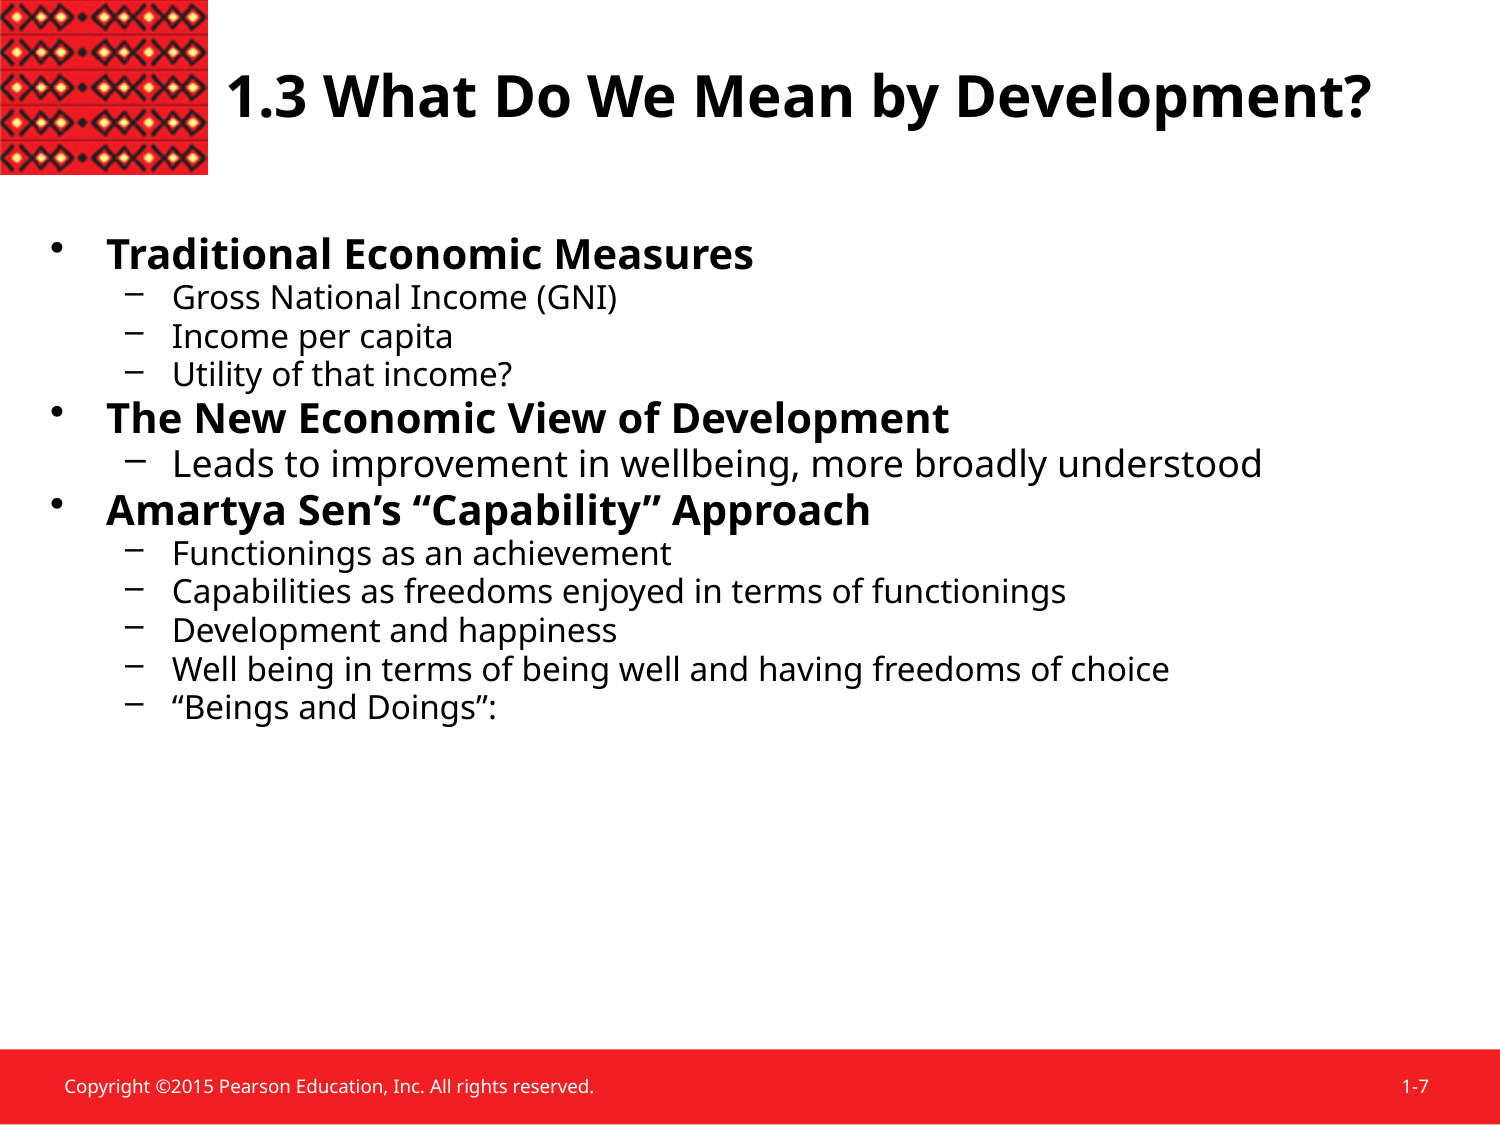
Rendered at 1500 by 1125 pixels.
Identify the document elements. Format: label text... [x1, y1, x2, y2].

picture [0, 0, 208, 175]
list Traditional Economic Measures Gross National Income (GNI) Income per capita Utility of that income? The New Economic View of Development Leads to improvement in wellbeing, more broadly understood Amartya Sen’s “Capability” Approach Functionings as an achievement Capabilities as freedoms enjoyed in terms of functionings Development and happiness Well being in terms of being well and having freedoms of choice “Beings and Doings”: [50, 237, 1450, 963]
title 1.3 What Do We Mean by Development? [225, 0, 1463, 188]
